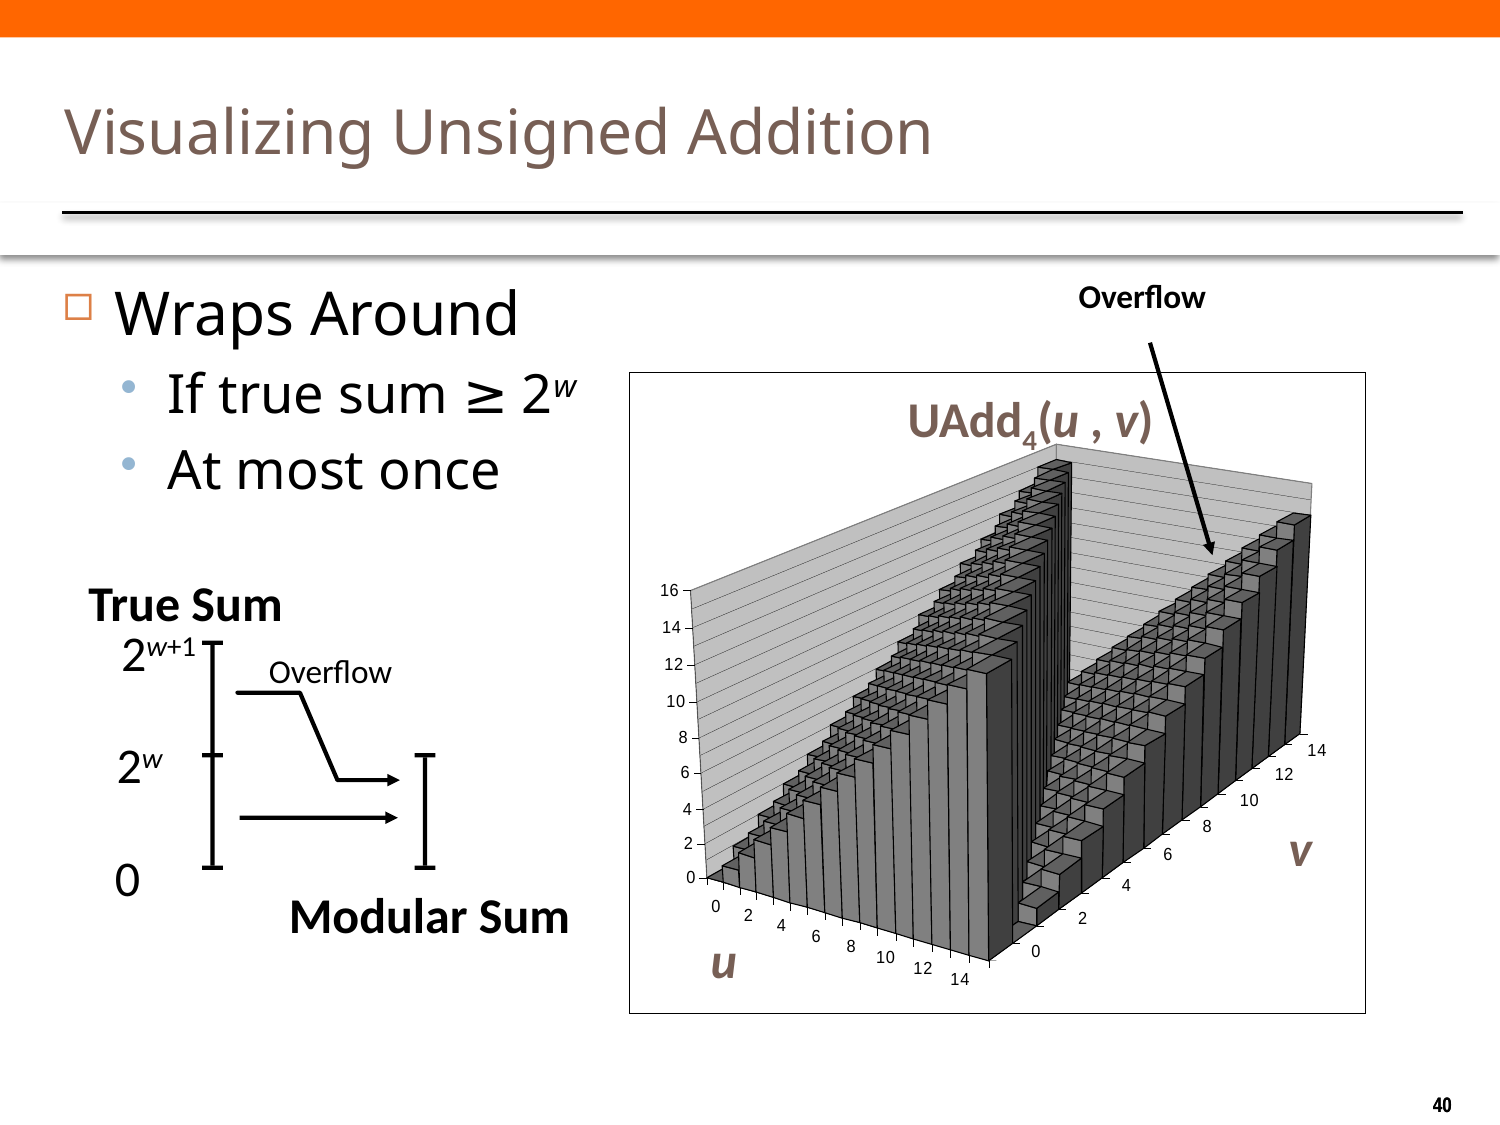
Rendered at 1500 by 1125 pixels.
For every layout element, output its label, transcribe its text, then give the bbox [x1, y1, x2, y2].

text_box Overflow [1063, 267, 1221, 323]
text_box True Sum [73, 563, 298, 639]
list Wraps Around If true sum ≥ 2w At most once [47, 267, 618, 1125]
title Visualizing Unsigned Addition [50, 83, 1339, 175]
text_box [624, 367, 1374, 1021]
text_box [99, 613, 436, 915]
text_box Modular Sum [273, 876, 586, 951]
